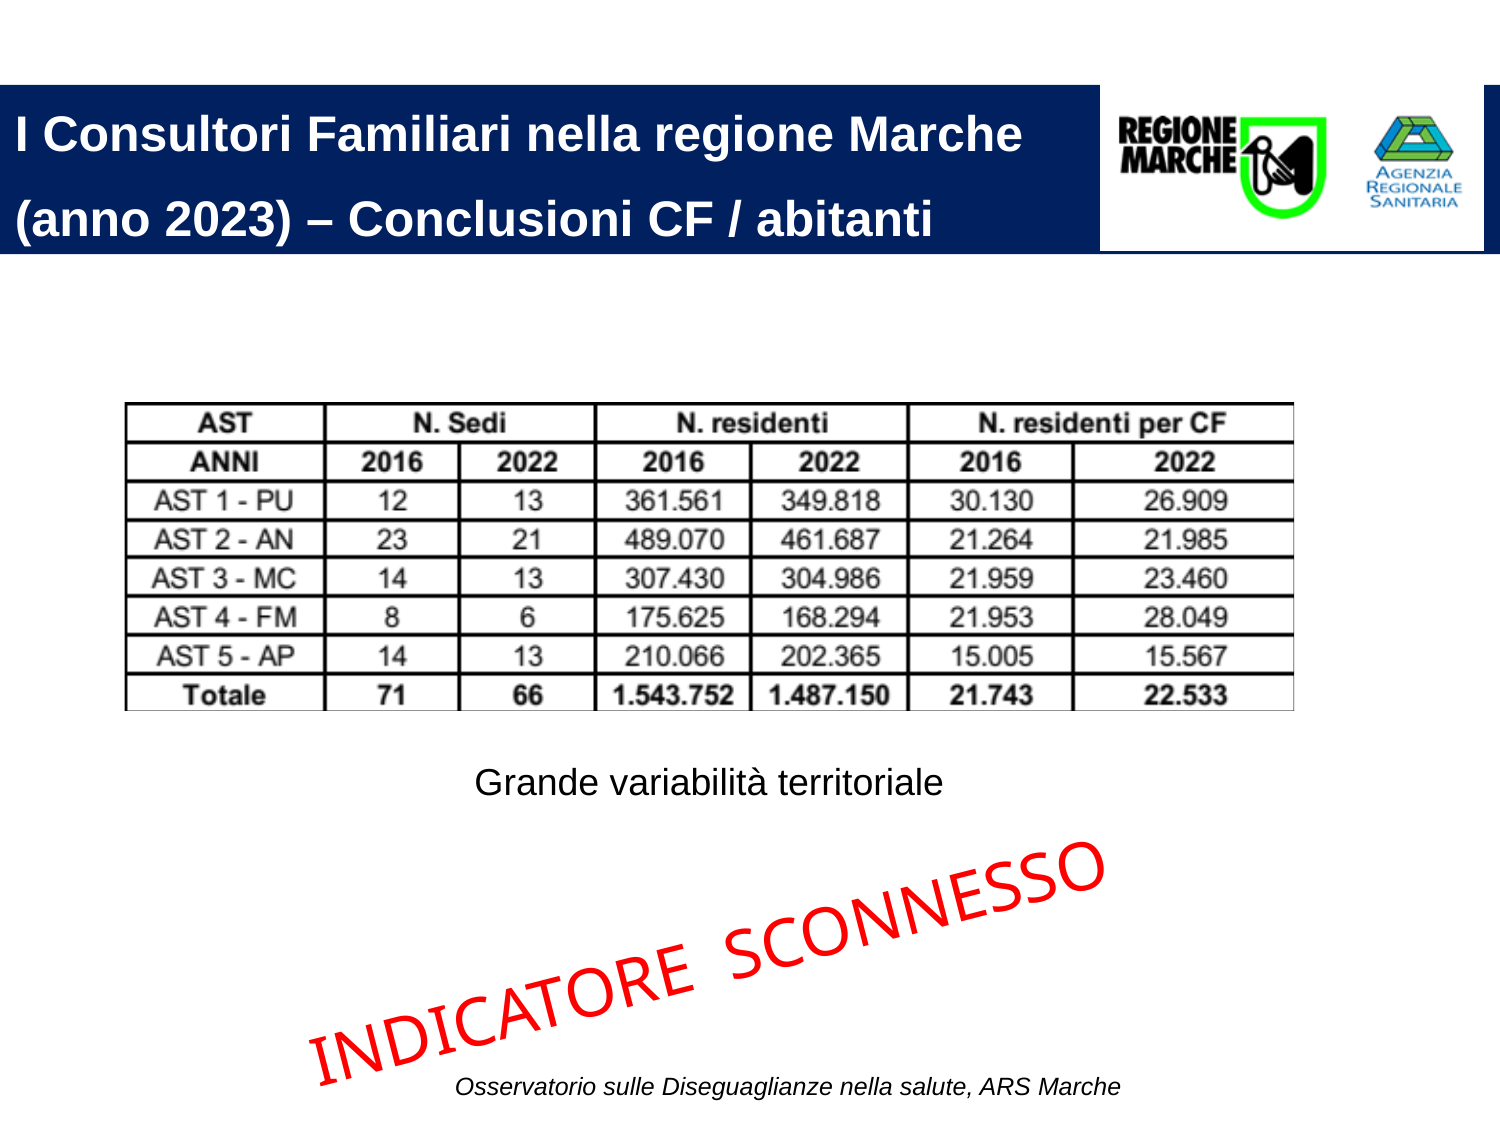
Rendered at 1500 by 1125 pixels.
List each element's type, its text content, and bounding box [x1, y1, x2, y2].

text_box I Consultori Familiari nella regione Marche (anno 2023) – Conclusioni CF / abitanti [0, 84, 1500, 255]
picture [124, 402, 1295, 711]
picture [1099, 84, 1484, 251]
text_box Grande variabilità territoriale [459, 750, 960, 810]
text_box Osservatorio sulle Diseguaglianze nella salute, ARS Marche [440, 1063, 1138, 1108]
text_box INDICATORE SCONNESSO [285, 807, 1133, 1111]
